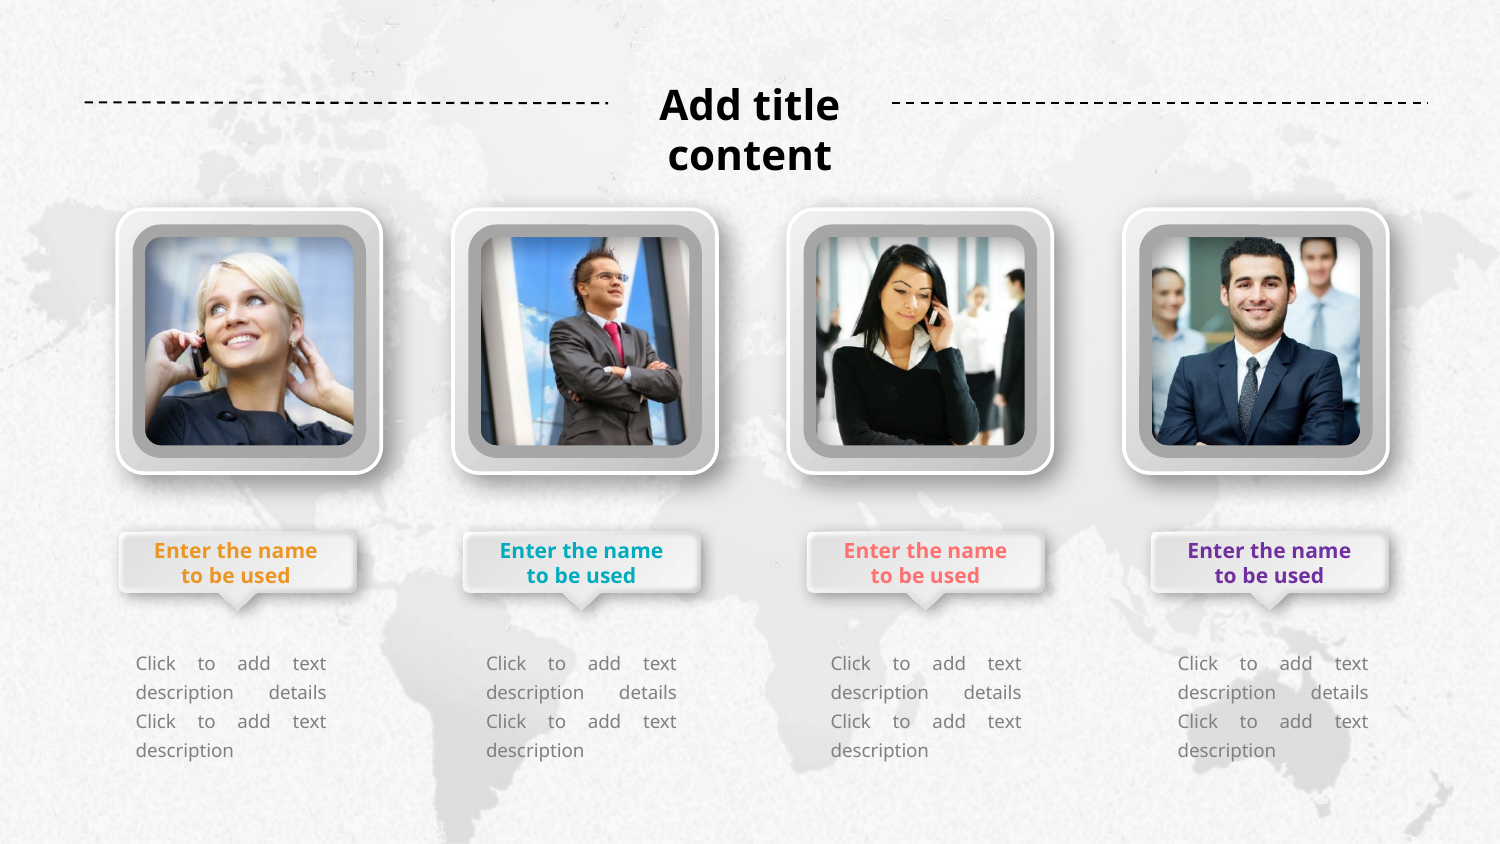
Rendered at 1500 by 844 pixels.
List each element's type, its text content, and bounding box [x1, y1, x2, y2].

picture [0, 0, 1500, 844]
text_box Click to add text description details Click to add text description [120, 637, 341, 769]
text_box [788, 209, 1054, 474]
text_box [1150, 530, 1389, 611]
text_box Click to add text description details Click to add text description [1162, 637, 1383, 769]
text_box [806, 530, 1045, 611]
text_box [117, 209, 382, 474]
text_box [462, 530, 701, 611]
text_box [452, 209, 717, 474]
text_box Click to add text description details Click to add text description [815, 637, 1036, 769]
text_box Click to add text description details Click to add text description [471, 637, 692, 769]
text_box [1123, 209, 1390, 474]
text_box Add title content [584, 77, 916, 179]
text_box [118, 530, 357, 611]
